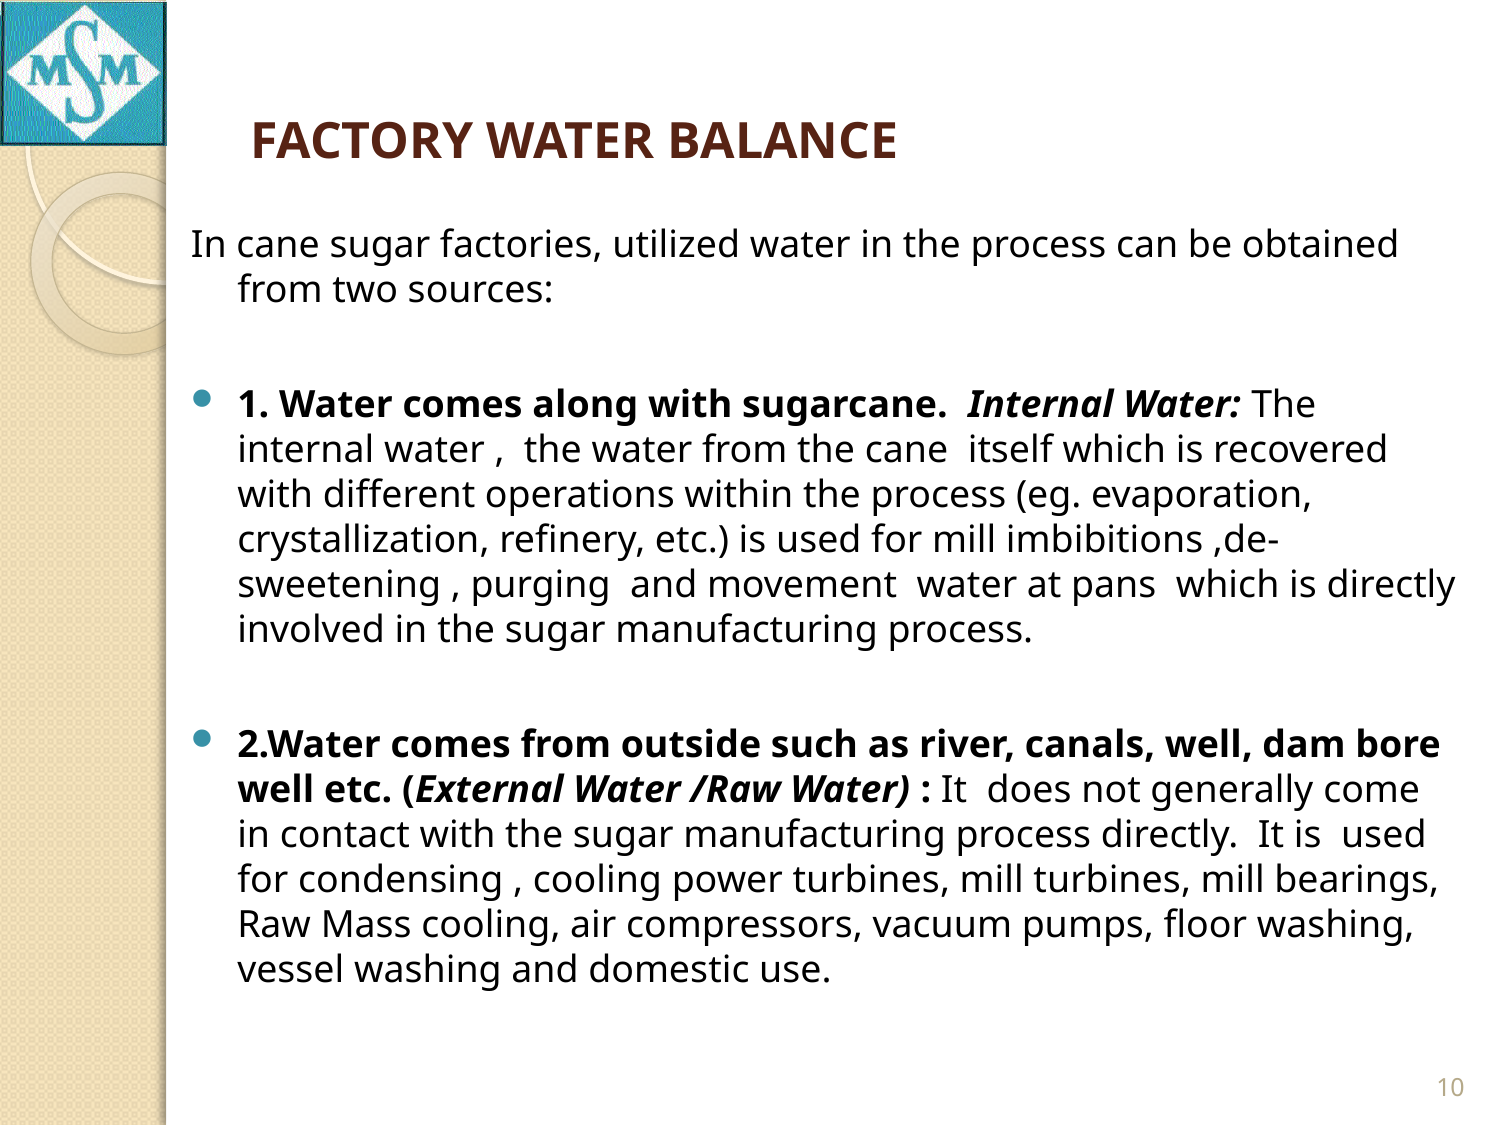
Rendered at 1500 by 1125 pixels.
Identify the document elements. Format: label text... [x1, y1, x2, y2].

title FACTORY WATER BALANCE [235, 45, 1466, 212]
list In cane sugar factories, utilized water in the process can be obtained from two sources: 1. Water comes along with sugarcane. Internal Water: The internal water , the water from the cane itself which is recovered with different operations within the process (eg. evaporation, crystallization, refinery, etc.) is used for mill imbibitions ,de-sweetening , purging and movement water at pans which is directly involved in the sugar manufacturing process. 2.Water comes from outside such as river, canals, well, dam bore well etc. (External Water /Raw Water) : It does not generally come in contact with the sugar manufacturing process directly. It is used for condensing , cooling power turbines, mill turbines, mill bearings, Raw Mass cooling, air compressors, vacuum pumps, floor washing, vessel washing and domestic use. [162, 212, 1475, 1063]
slide_number 10 [1413, 1034, 1488, 1113]
picture [0, 1, 167, 146]
